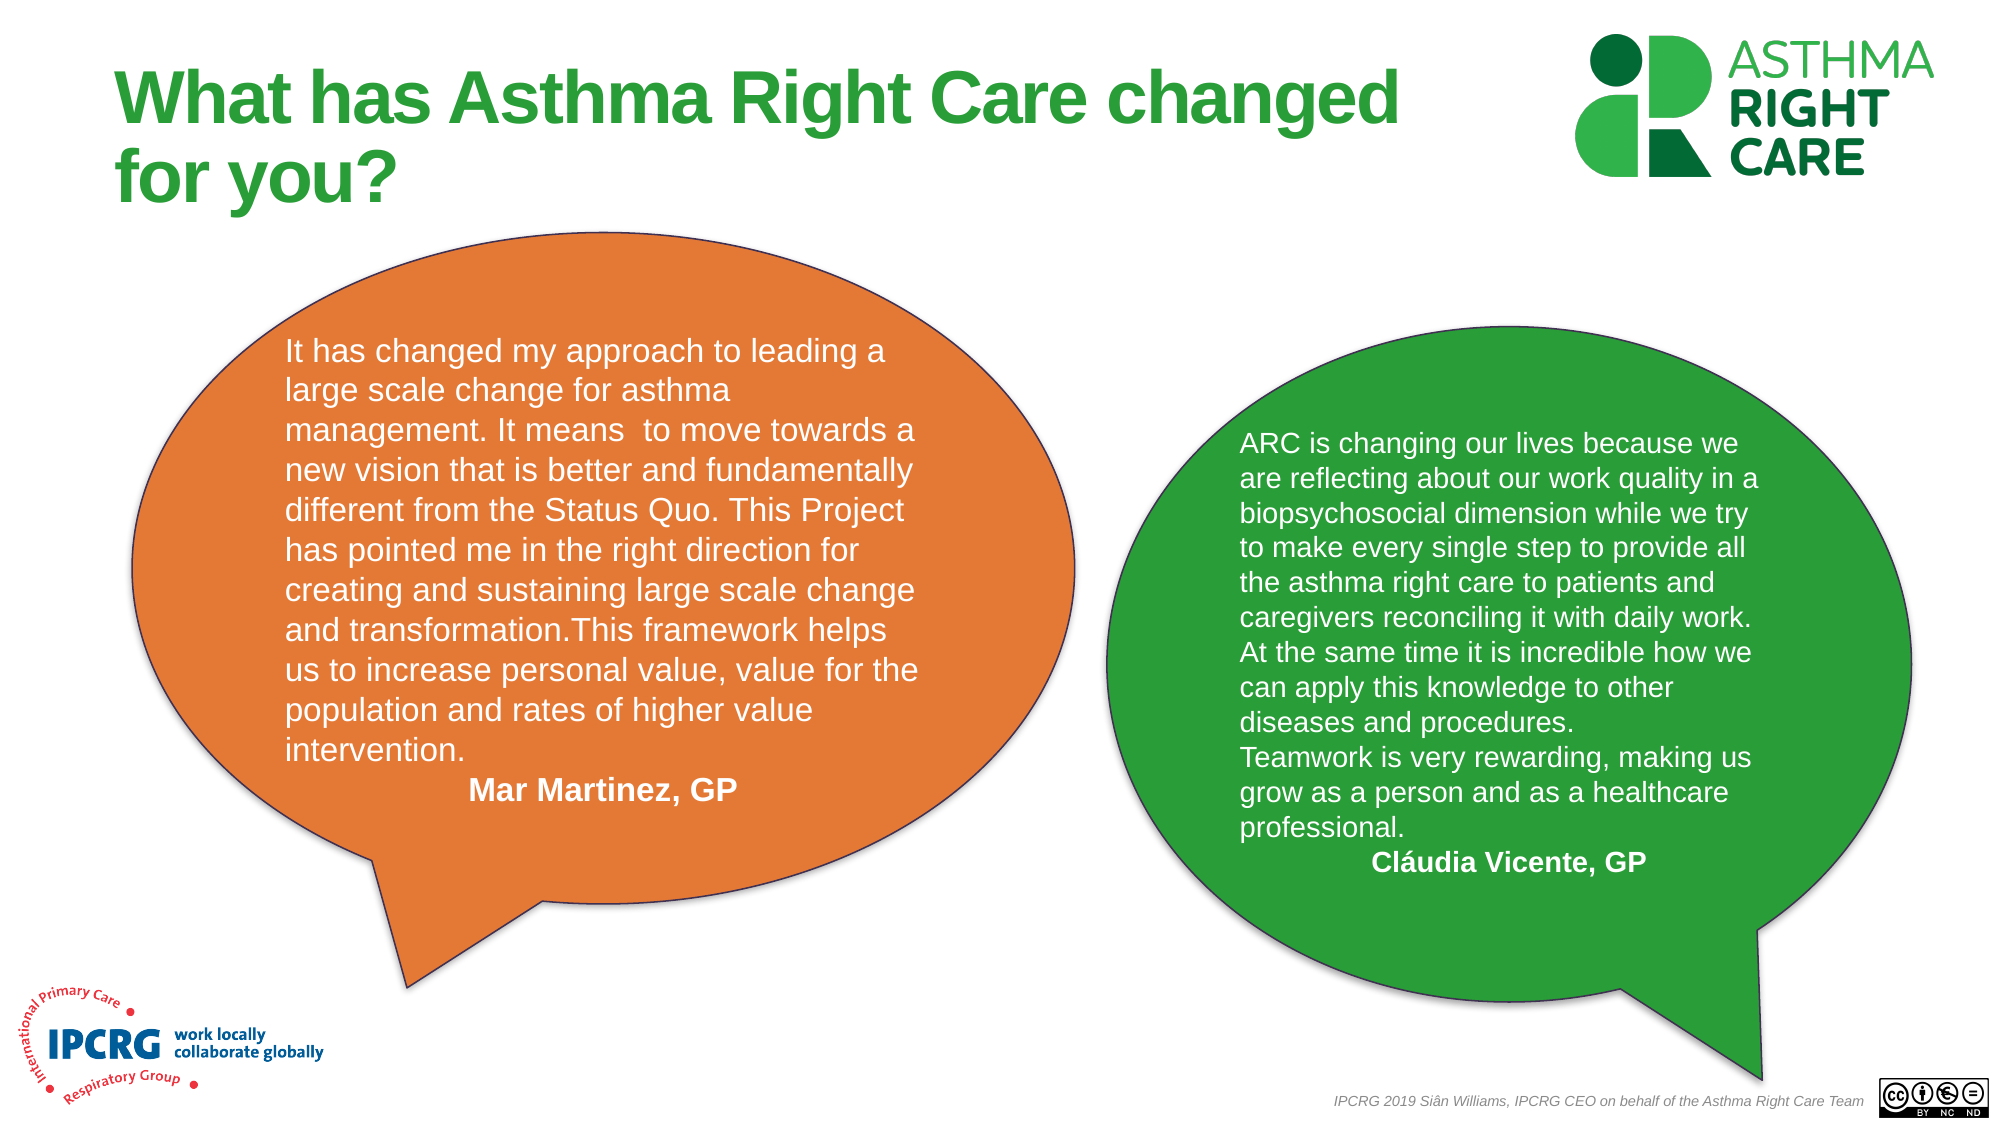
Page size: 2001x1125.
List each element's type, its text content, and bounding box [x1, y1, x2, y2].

picture [1575, 34, 1934, 177]
picture [18, 987, 324, 1105]
picture [1879, 1078, 1989, 1118]
text_box It has changed my approach to leading a large scale change for asthma management. It means to move towards a new vision that is better and fundamentally different from the Status Quo. This Project has pointed me in the right direction for creating and sustaining large scale change and transformation.This framework helps us to increase personal value, value for the population and rates of higher value intervention. Mar Martinez, GP [131, 231, 1076, 989]
text_box ARC is changing our lives because we are reflecting about our work quality in a biopsychosocial dimension while we try to make every single step to provide all the asthma right care to patients and caregivers reconciling it with daily work. At the same time it is incredible how we can apply this knowledge to other diseases and procedures. Teamwork is very rewarding, making us grow as a person and as a healthcare professional. Cláudia Vicente, GP [1106, 325, 1913, 1081]
title What has Asthma Right Care changed for you? [99, 45, 1489, 233]
